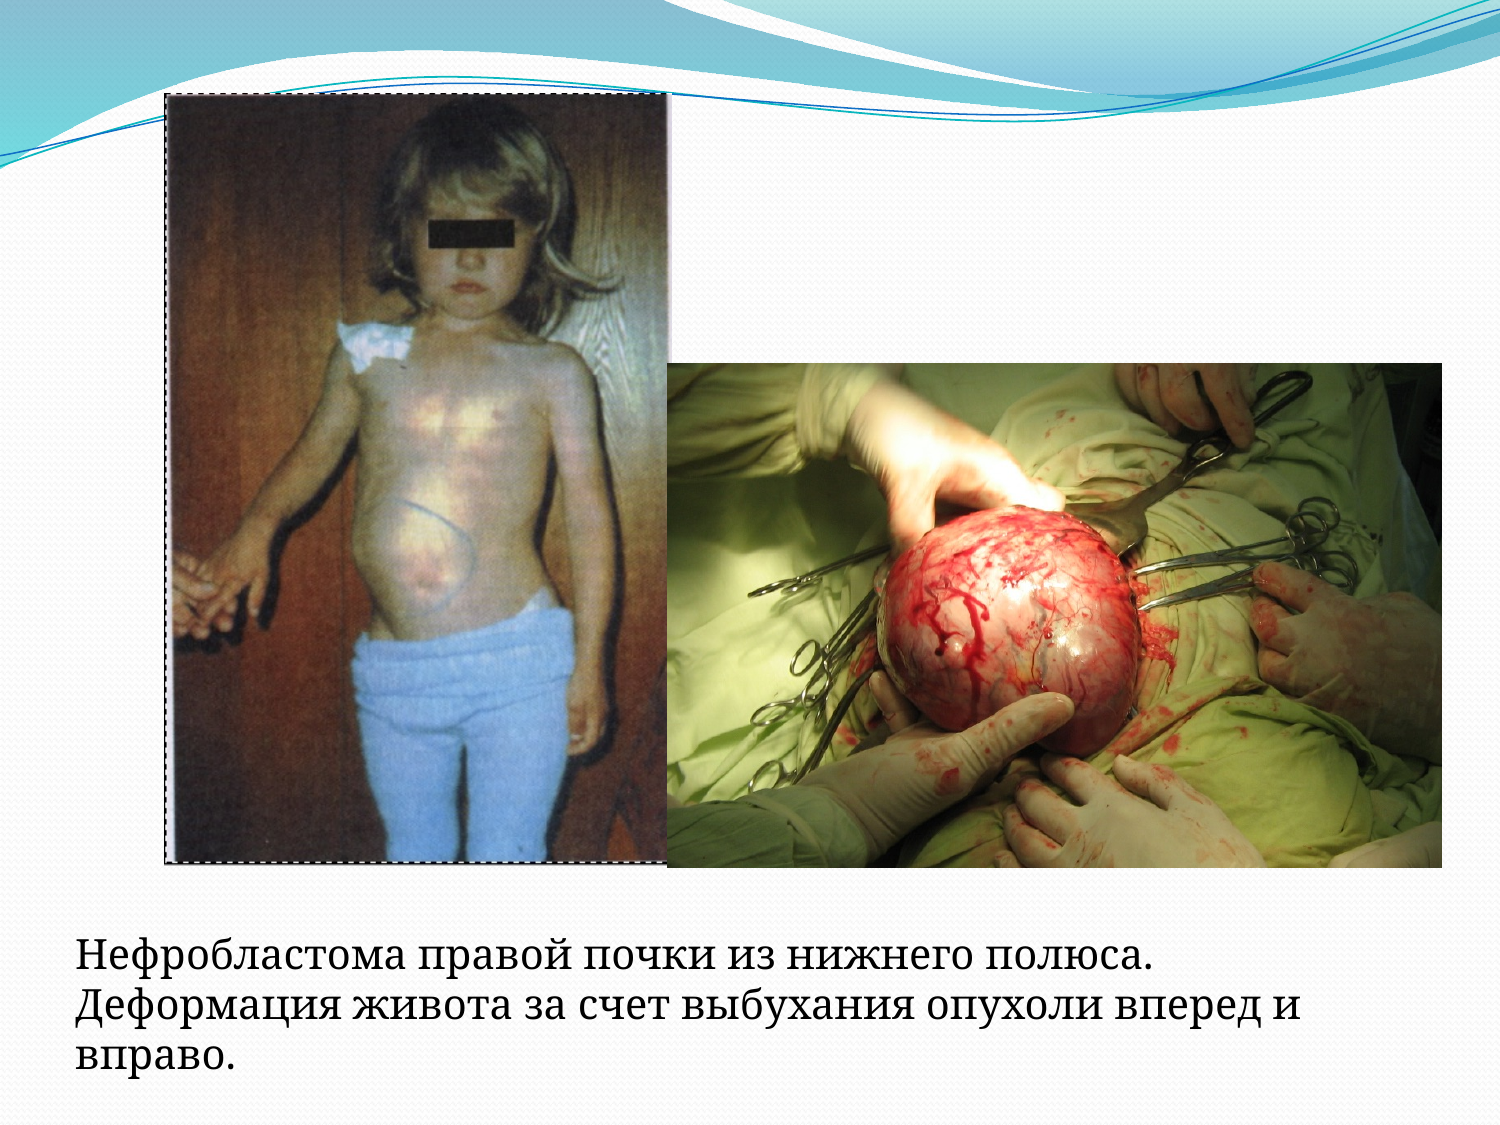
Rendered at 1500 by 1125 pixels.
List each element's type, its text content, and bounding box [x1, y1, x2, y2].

picture [667, 363, 1442, 868]
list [163, 93, 672, 867]
title Нефробластома правой почки из нижнего полюса. Деформация живота за счет выбухания опухоли вперед и вправо. [75, 867, 1425, 1079]
